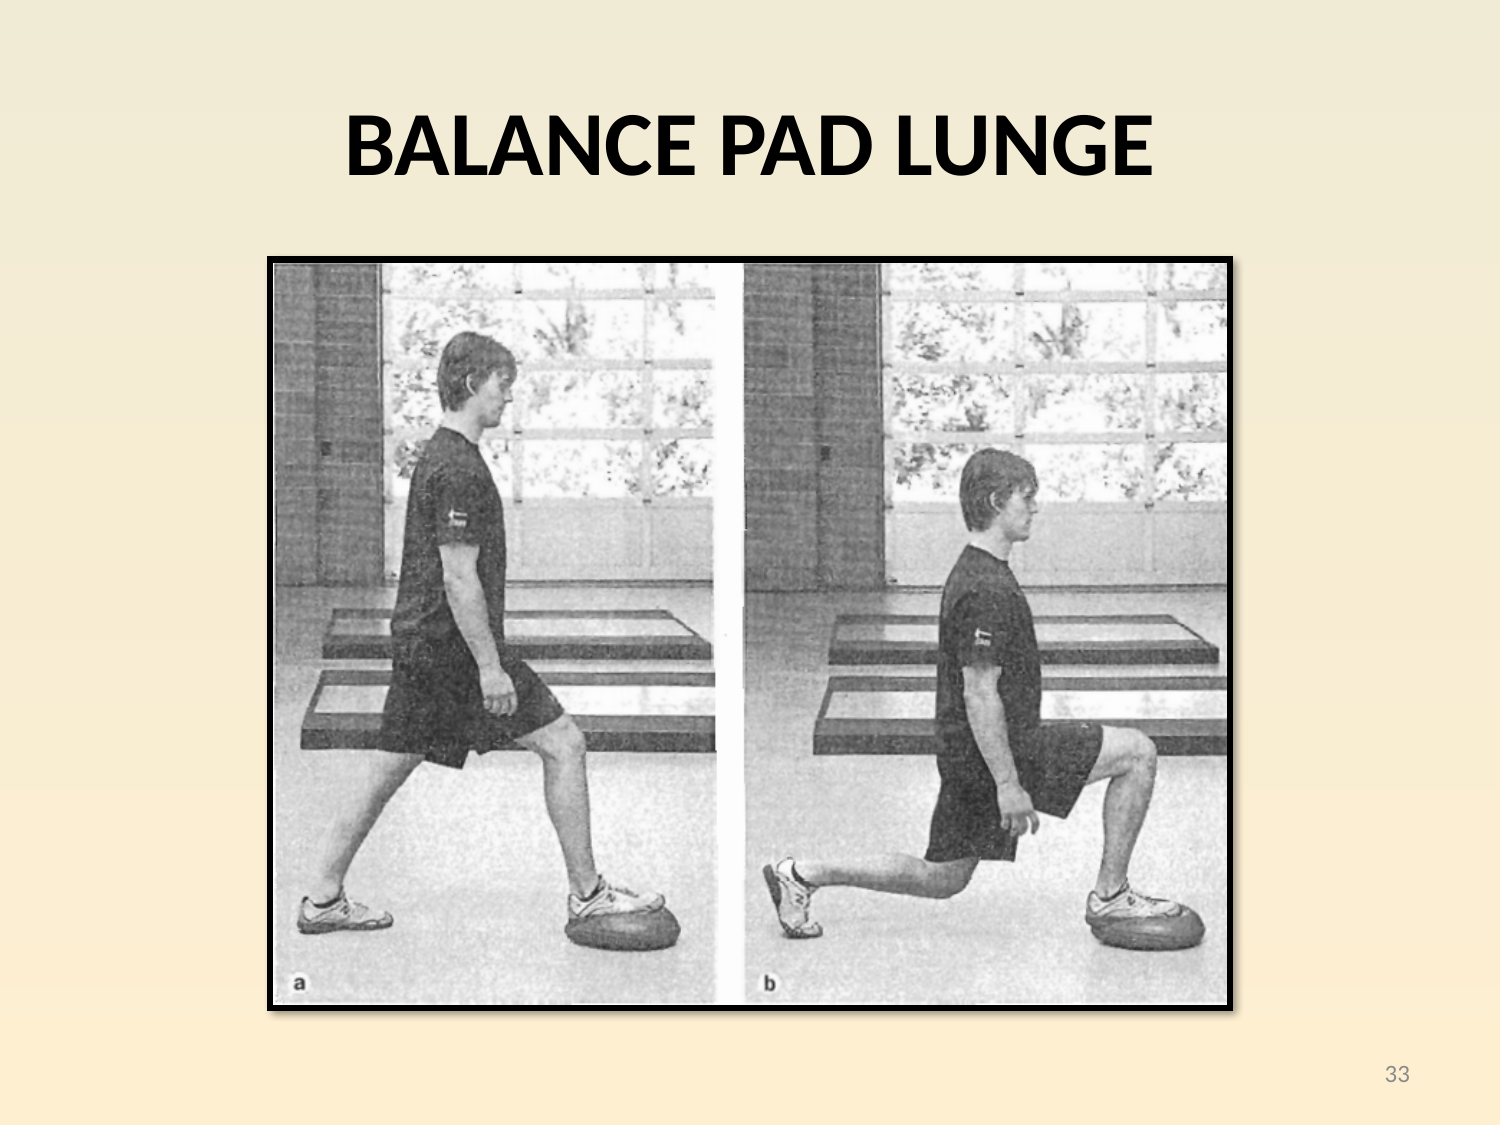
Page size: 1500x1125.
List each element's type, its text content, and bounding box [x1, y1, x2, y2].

title BALANCE PAD LUNGE [75, 45, 1425, 233]
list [272, 262, 1228, 1006]
slide_number 33 [1074, 1042, 1425, 1103]
